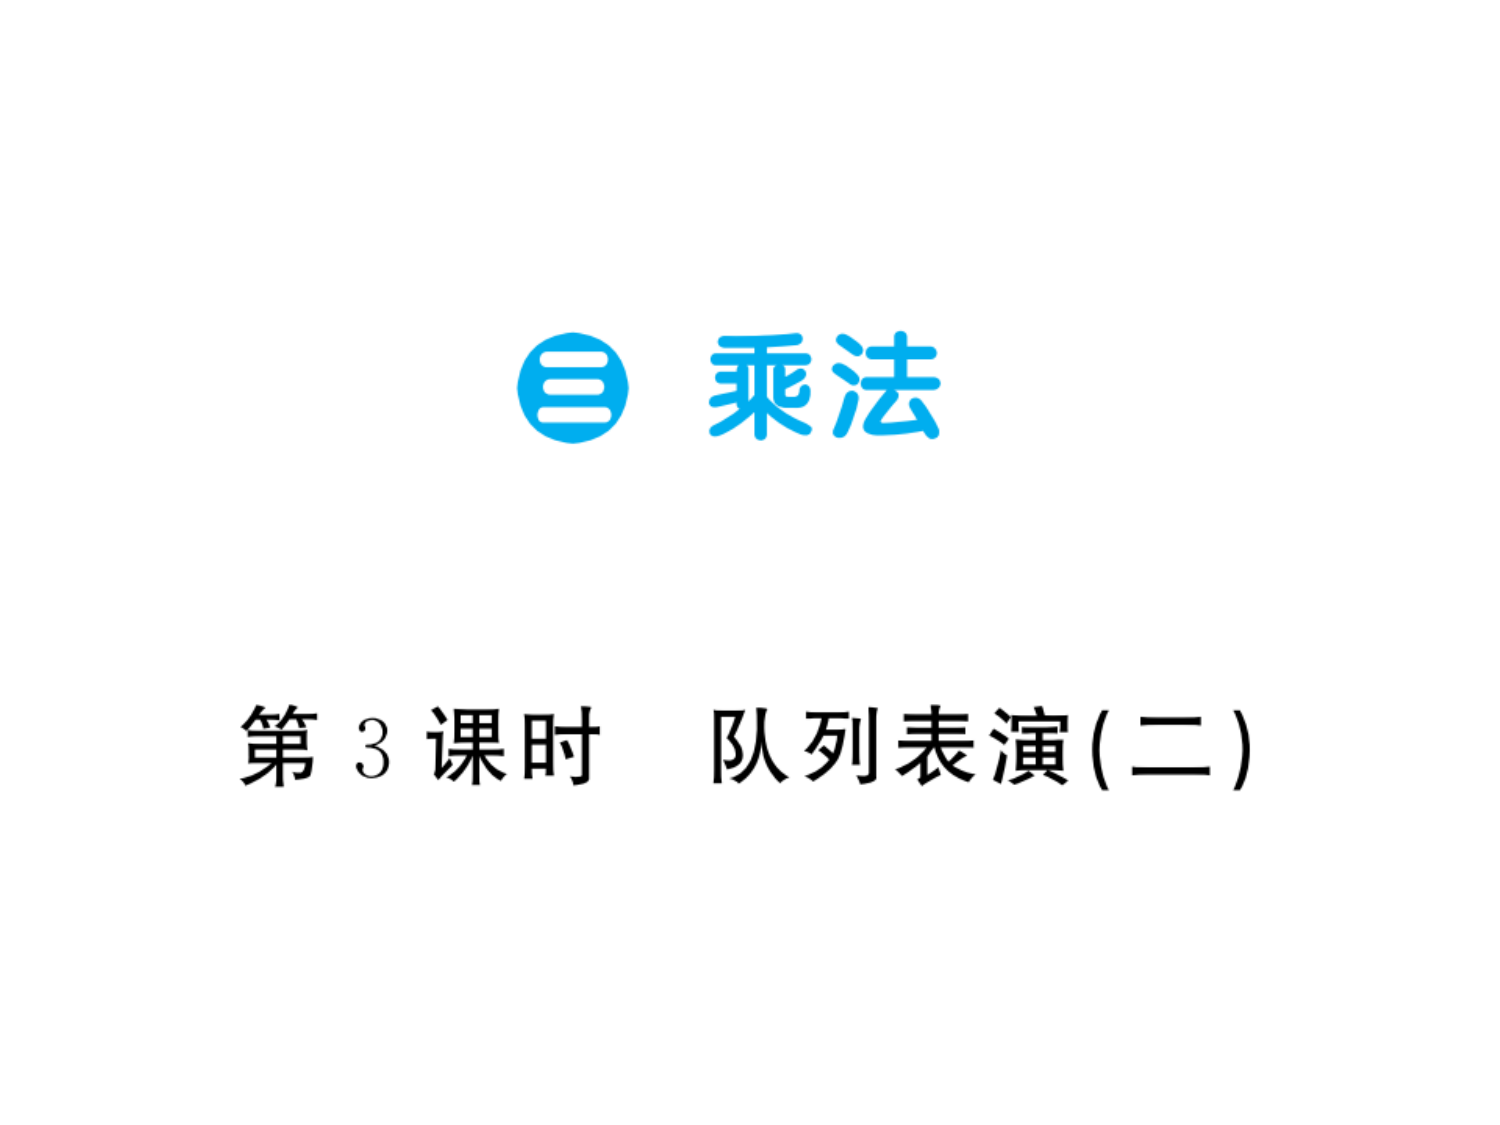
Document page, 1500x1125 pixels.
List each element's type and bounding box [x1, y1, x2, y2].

picture [490, 308, 1010, 466]
picture [238, 692, 1261, 807]
